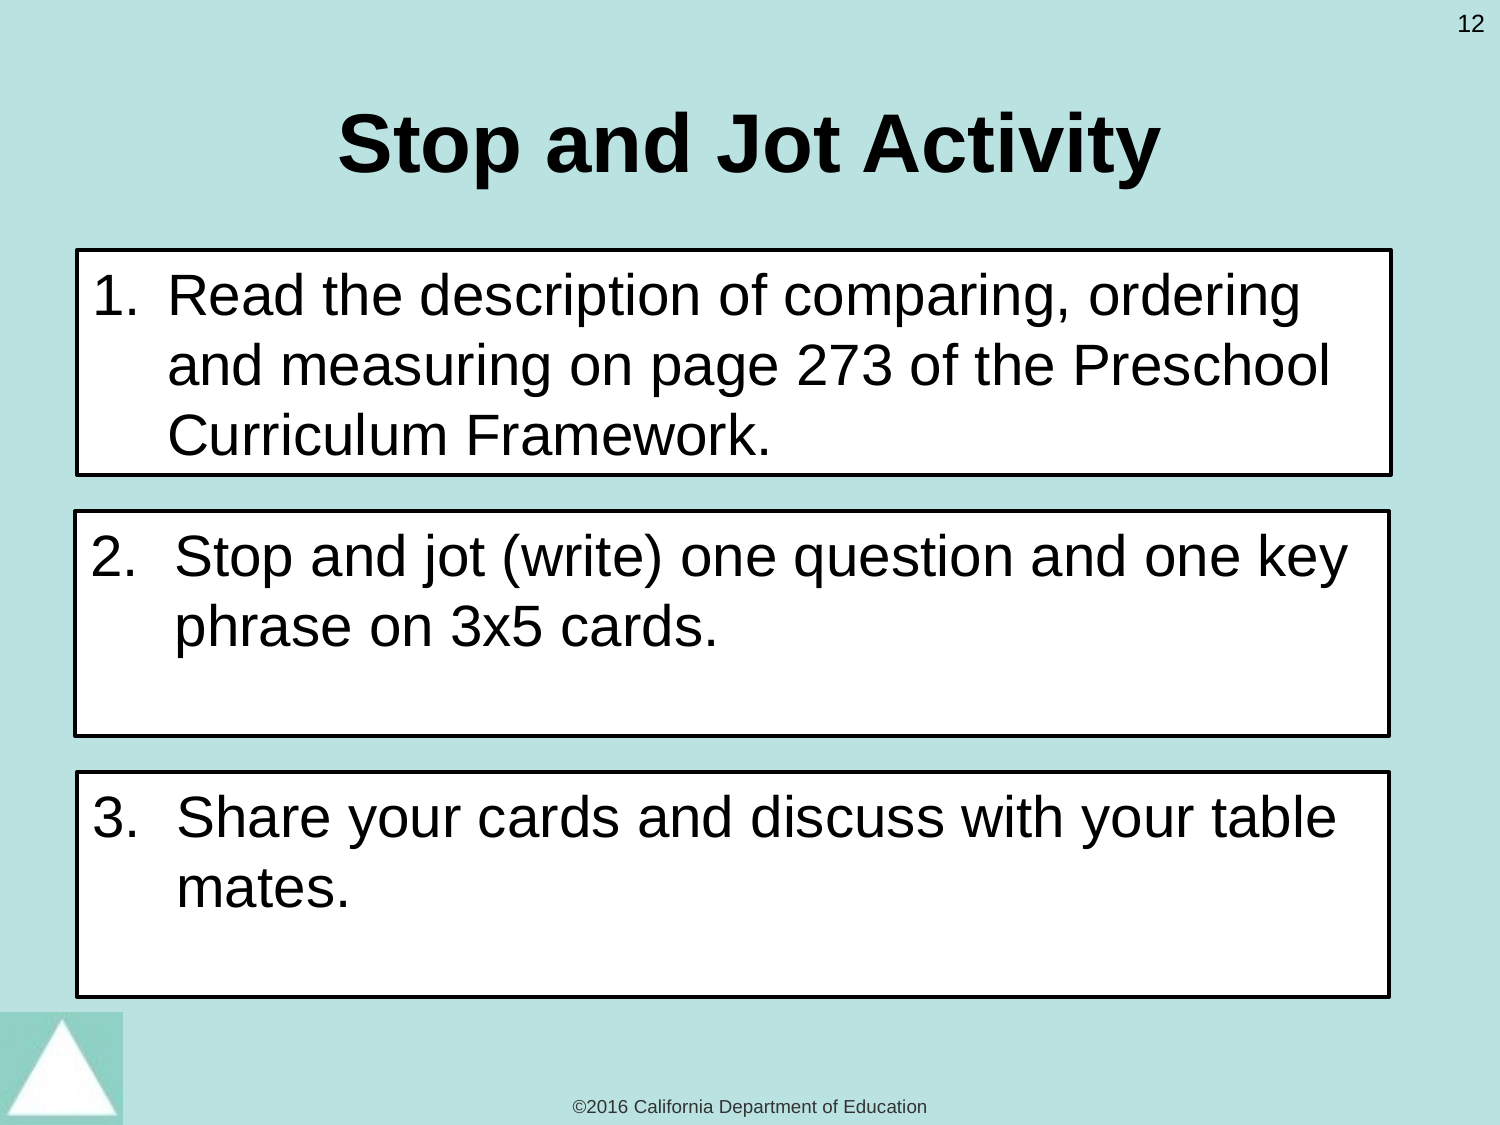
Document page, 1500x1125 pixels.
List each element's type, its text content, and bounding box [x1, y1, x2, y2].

title Stop and Jot Activity [75, 45, 1425, 233]
list Share your cards and discuss with your table mates. [75, 770, 1391, 999]
list Read the description of comparing, ordering and measuring on page 273 of the Preschool Curriculum Framework. [75, 248, 1393, 477]
picture [0, 1012, 123, 1125]
list Stop and jot (write) one question and one key phrase on 3x5 cards. [73, 509, 1391, 738]
